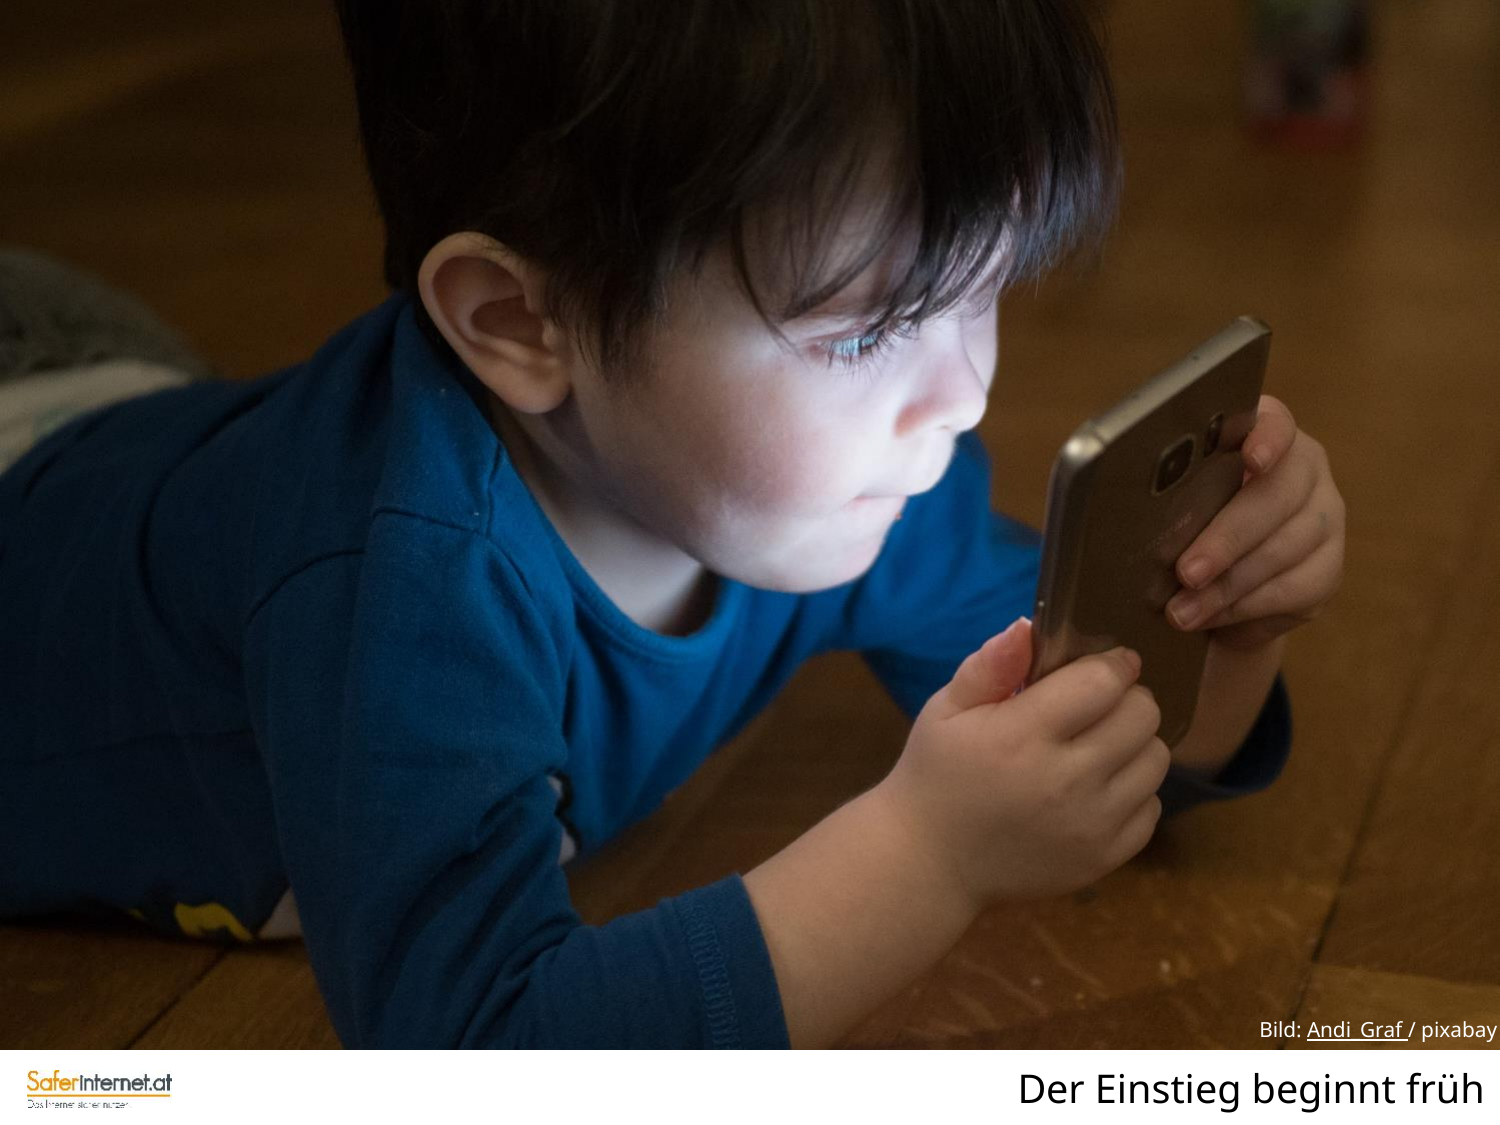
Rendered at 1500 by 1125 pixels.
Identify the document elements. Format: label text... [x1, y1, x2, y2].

picture [27, 1070, 172, 1108]
text_box Der Einstieg beginnt früh [680, 1056, 1500, 1119]
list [0, 0, 1500, 1050]
